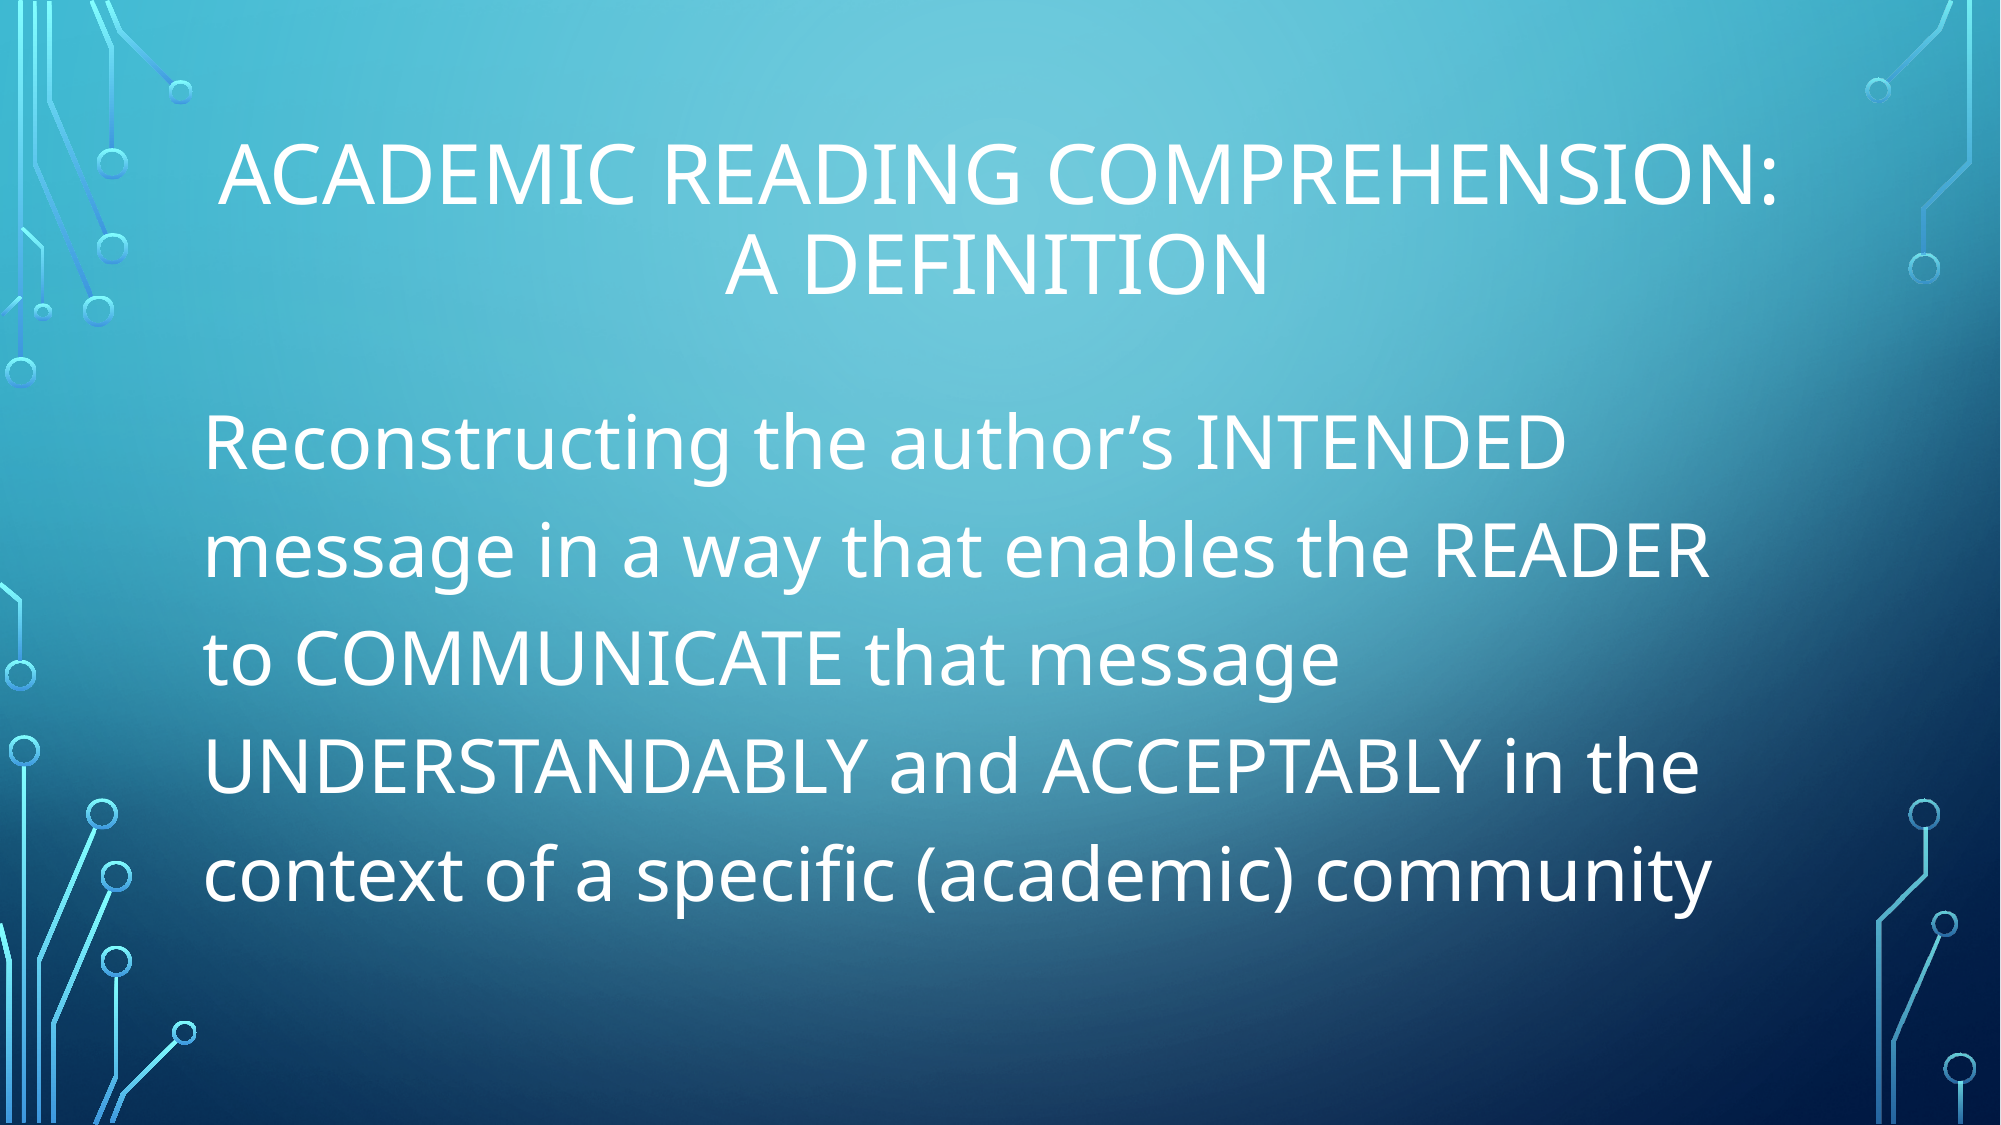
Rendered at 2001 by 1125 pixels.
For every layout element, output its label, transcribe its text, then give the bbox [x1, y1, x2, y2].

list Reconstructing the author’s INTENDED message in a way that enables the READER to COMMUNICATE that message UNDERSTANDABLY and ACCEPTABLY in the context of a specific (academic) community [187, 369, 1813, 950]
title ACAdemic reading comprehension: a definition [187, 101, 1813, 344]
